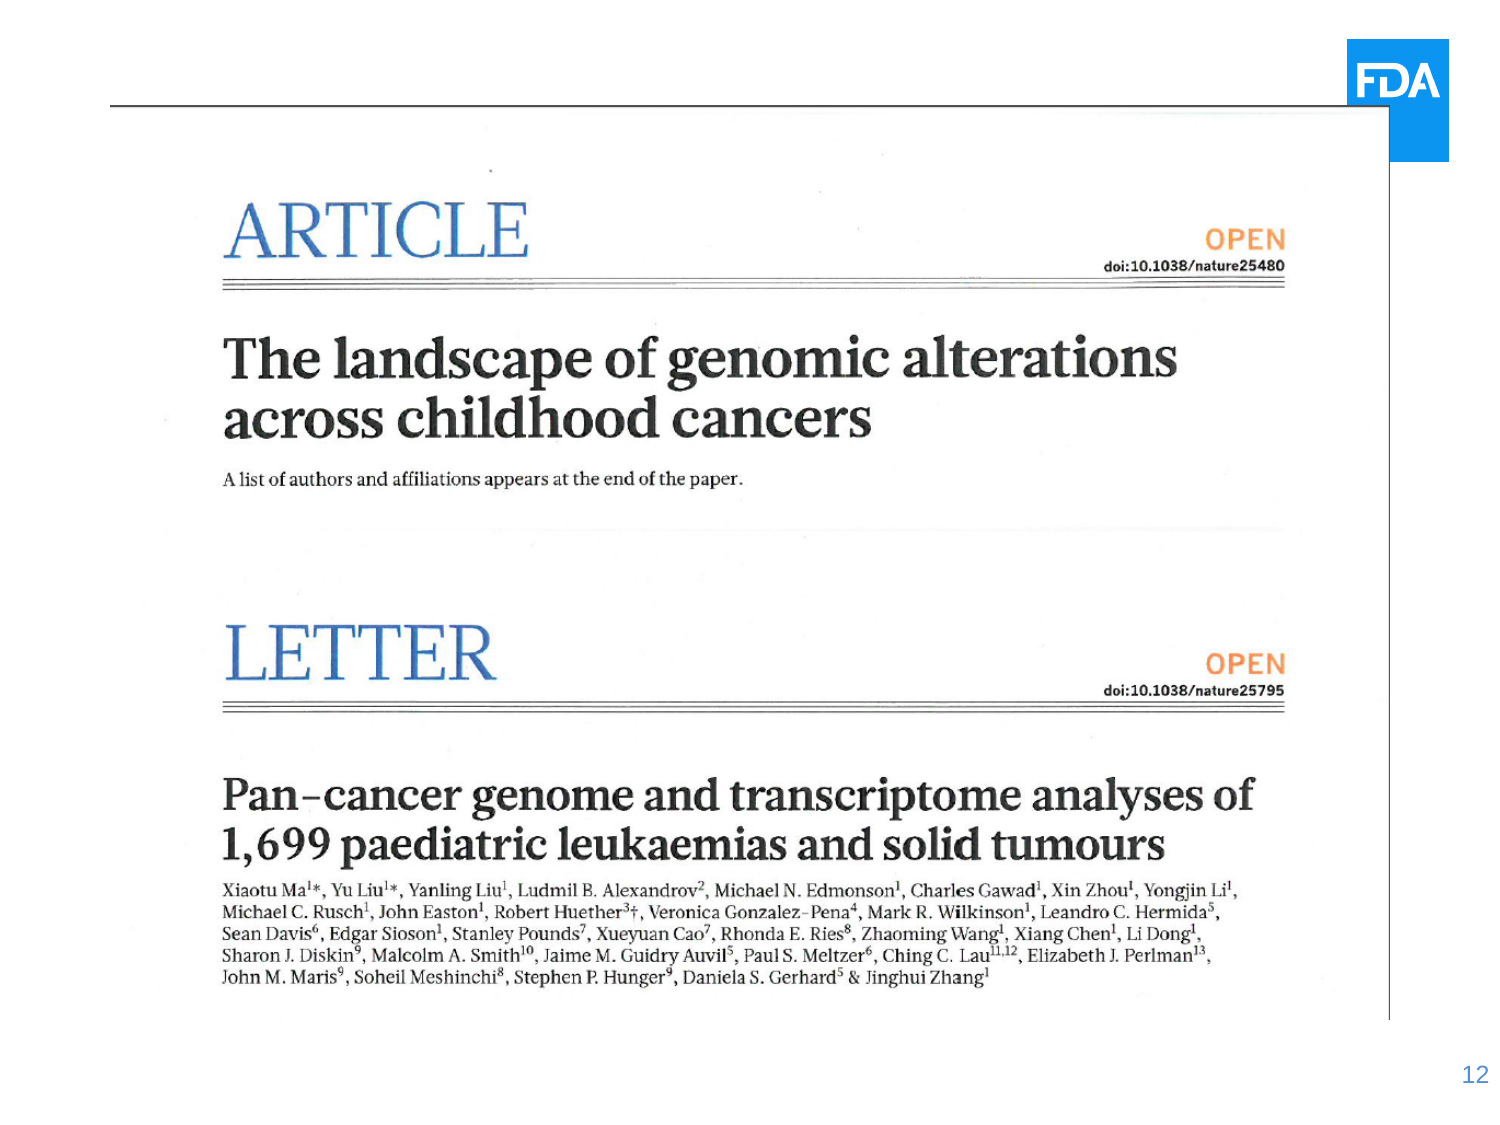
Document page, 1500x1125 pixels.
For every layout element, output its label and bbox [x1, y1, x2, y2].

picture [110, 39, 1449, 1020]
